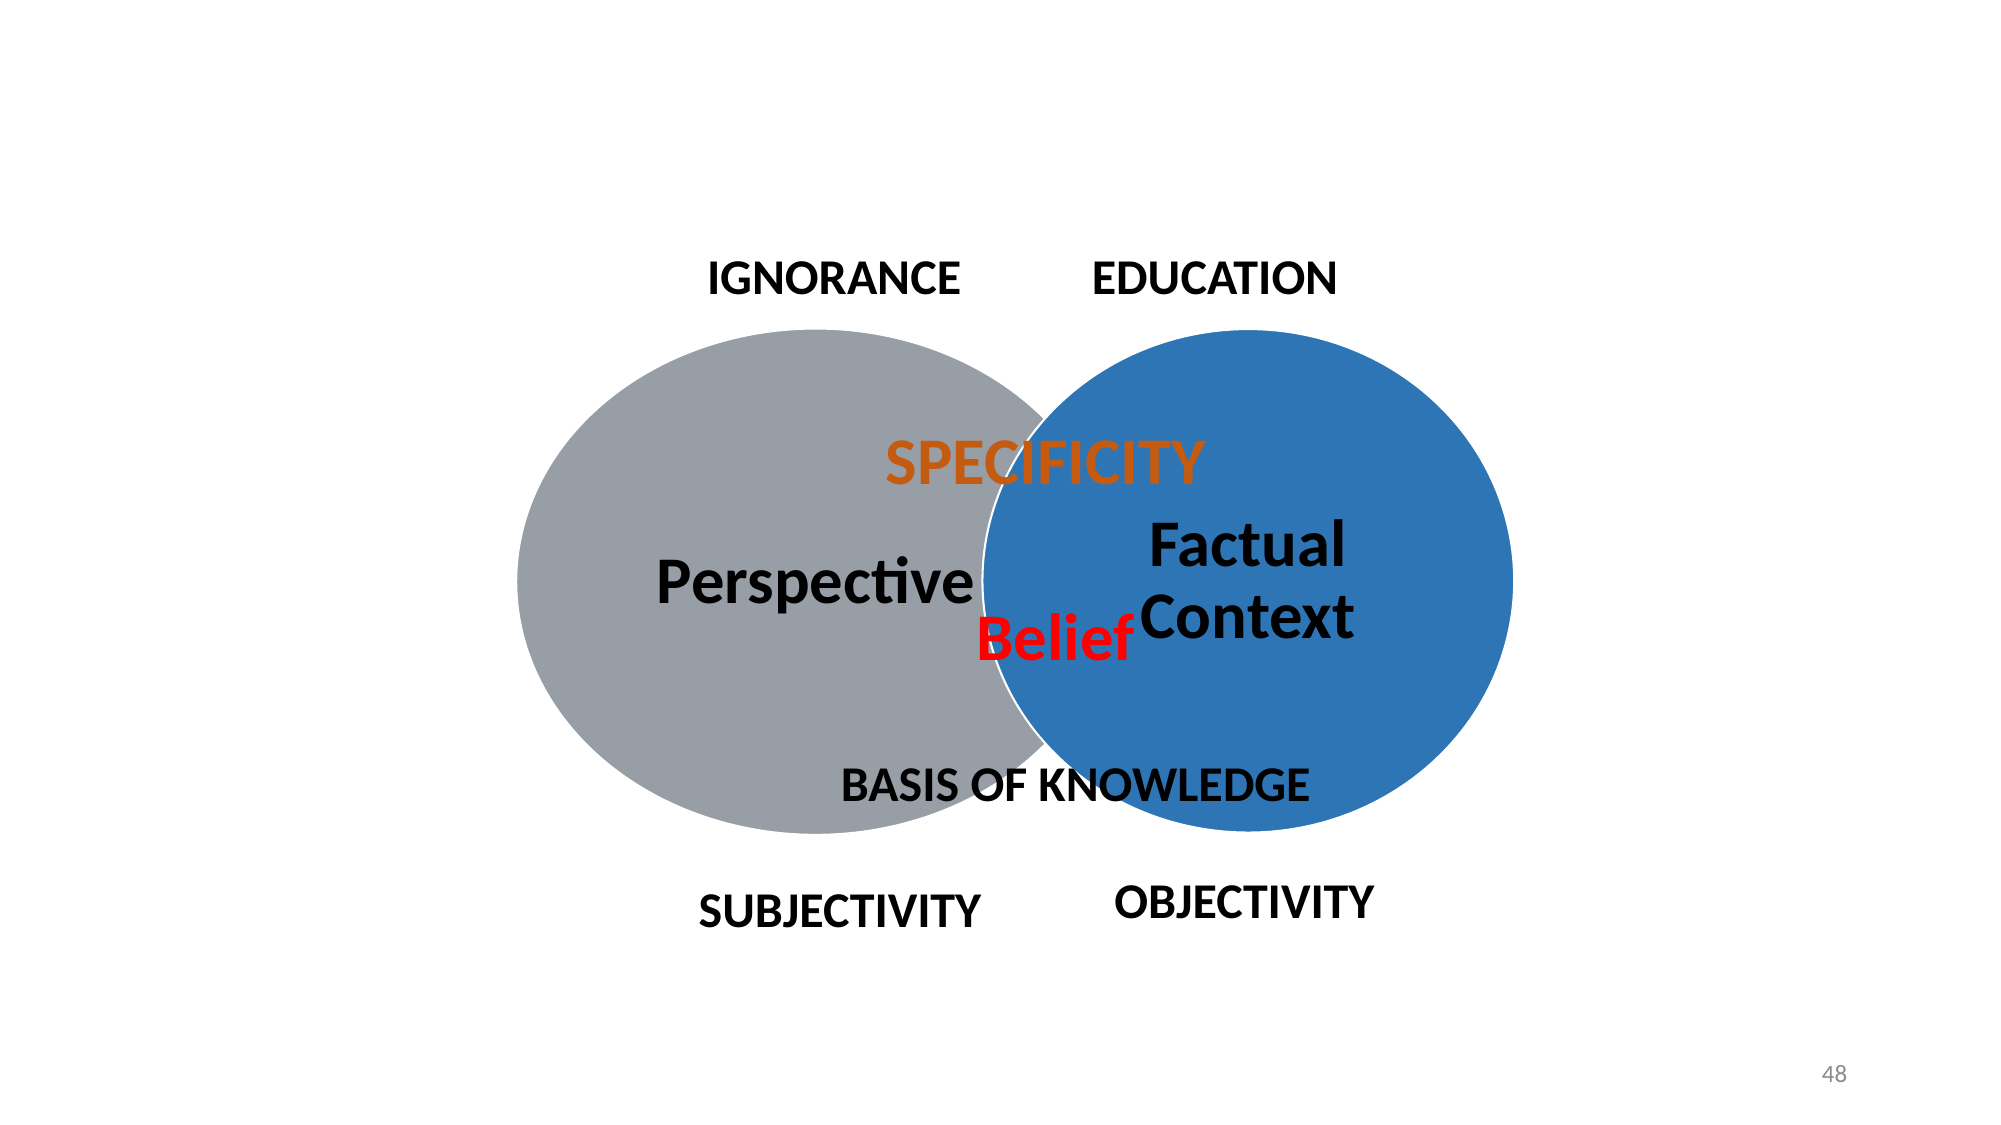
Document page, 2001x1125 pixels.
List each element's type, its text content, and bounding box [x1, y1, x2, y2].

text_box OBJECTIVITY [1077, 835, 1405, 936]
text_box IGNORANCE [641, 236, 990, 312]
text_box SUBJECTIVITY [641, 869, 1013, 945]
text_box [470, 328, 1526, 835]
text_box EDUCATION [1077, 236, 1477, 312]
slide_number 48 [1412, 1042, 1863, 1103]
